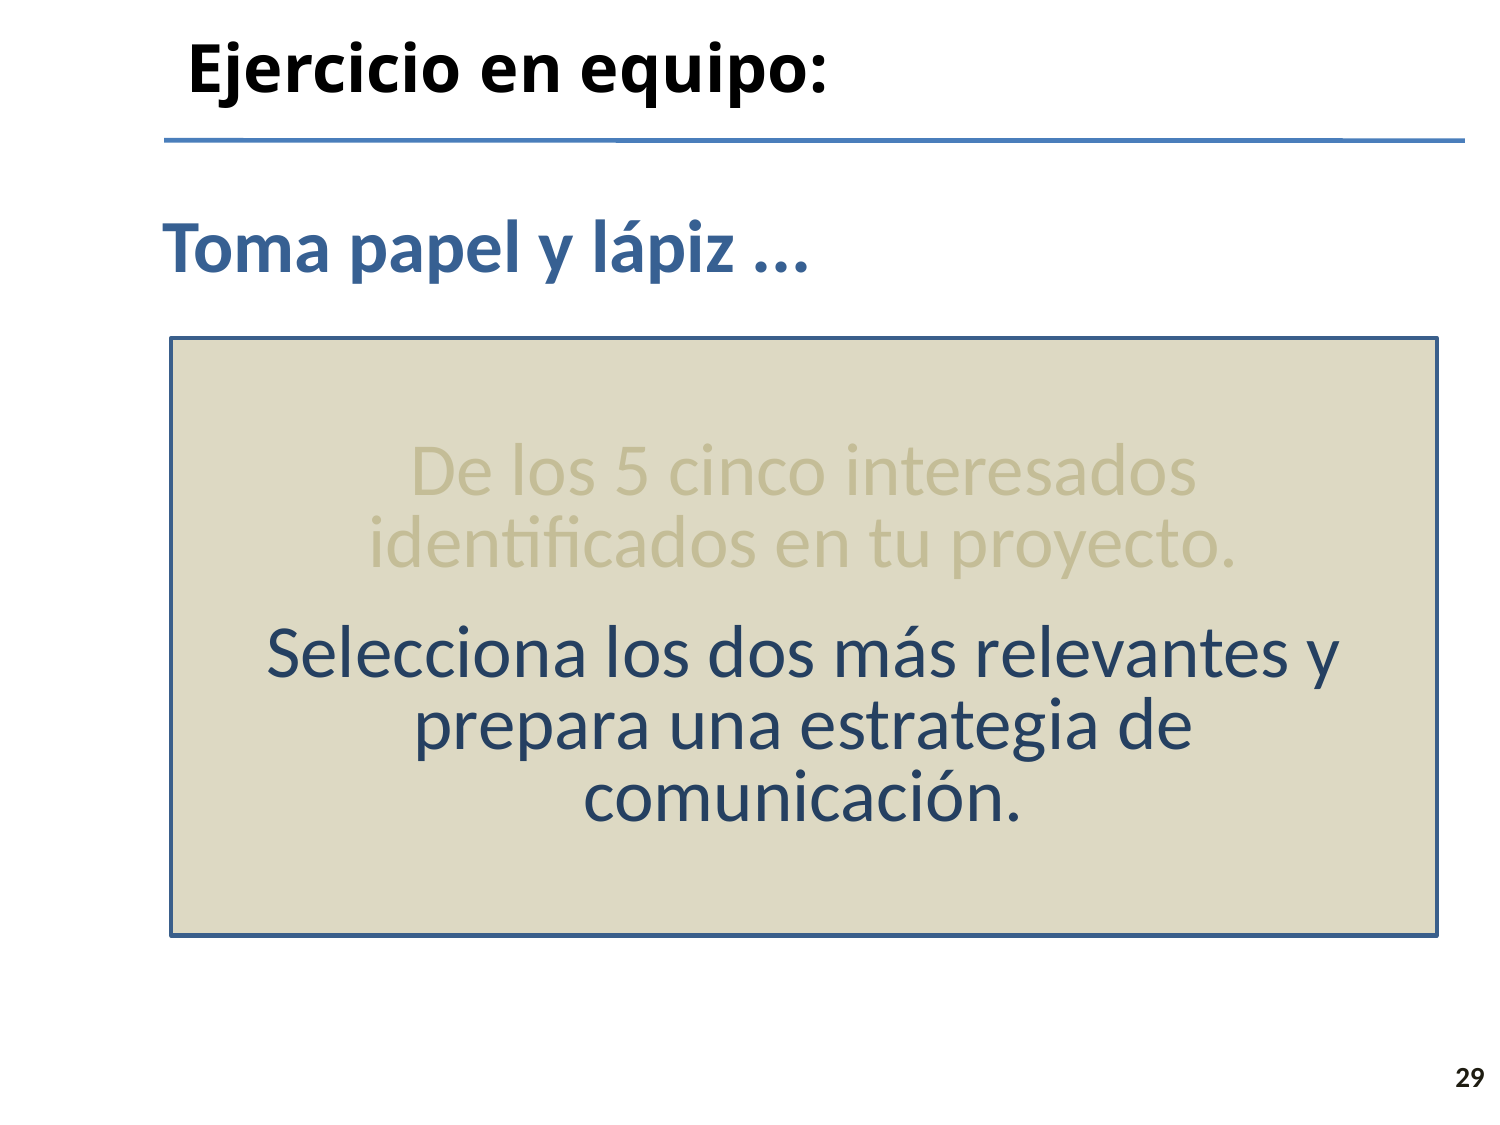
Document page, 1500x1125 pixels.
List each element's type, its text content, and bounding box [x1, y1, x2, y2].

text_box Toma papel y lápiz ... [146, 182, 1415, 304]
slide_number 29 [1149, 1046, 1500, 1106]
title Ejercicio en equipo: [171, 7, 1459, 125]
text_box De los 5 cinco interesados identificados en tu proyecto. Selecciona los dos más relevantes y prepara una estrategia de comunicación. [169, 336, 1439, 938]
